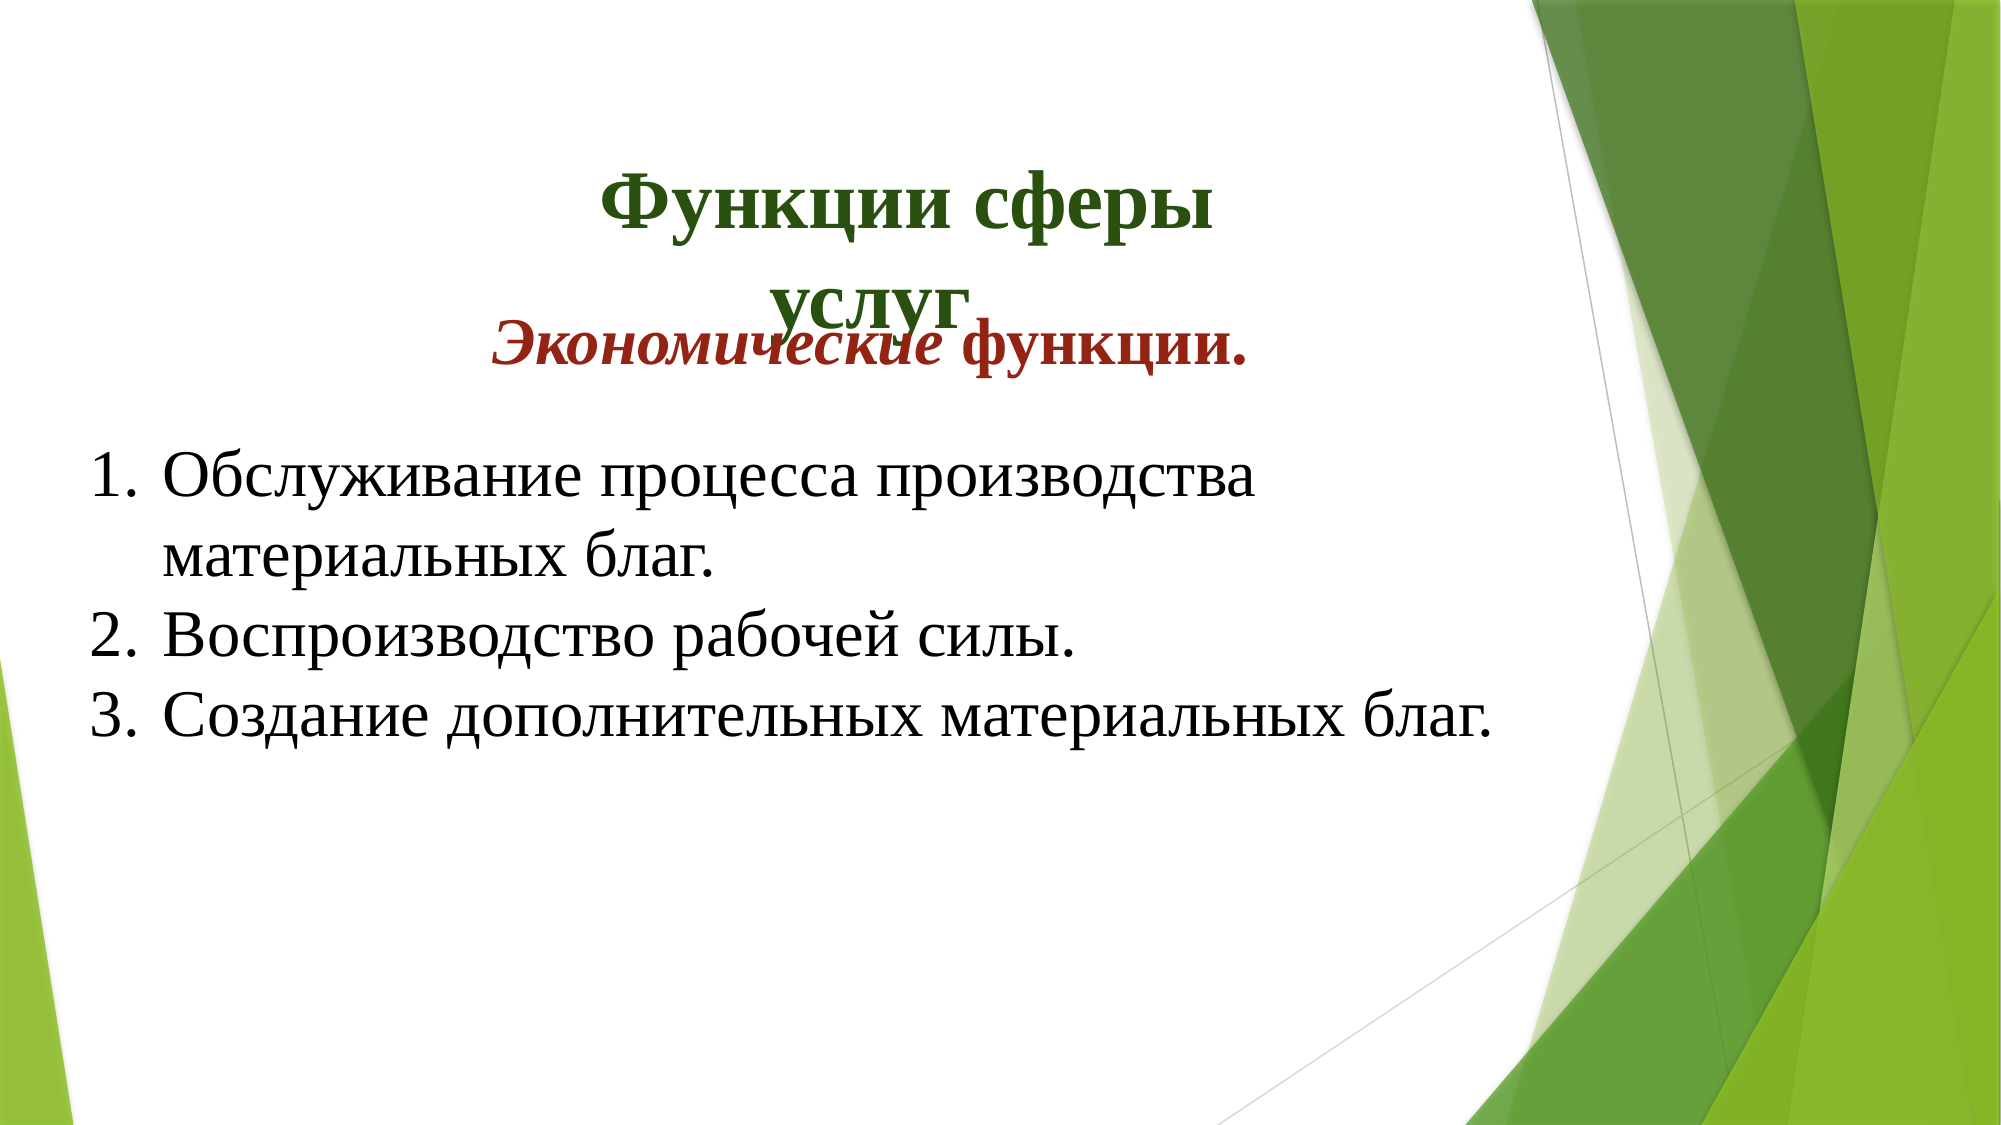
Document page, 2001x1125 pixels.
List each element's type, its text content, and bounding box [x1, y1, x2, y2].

text_box Экономические функции. [477, 290, 1264, 385]
text_box Обслуживание процесса производства материальных благ. Воспроизводство рабочей силы. Создание дополнительных материальных благ. [75, 422, 1666, 757]
text_box Функции сферы услуг [436, 138, 1305, 253]
